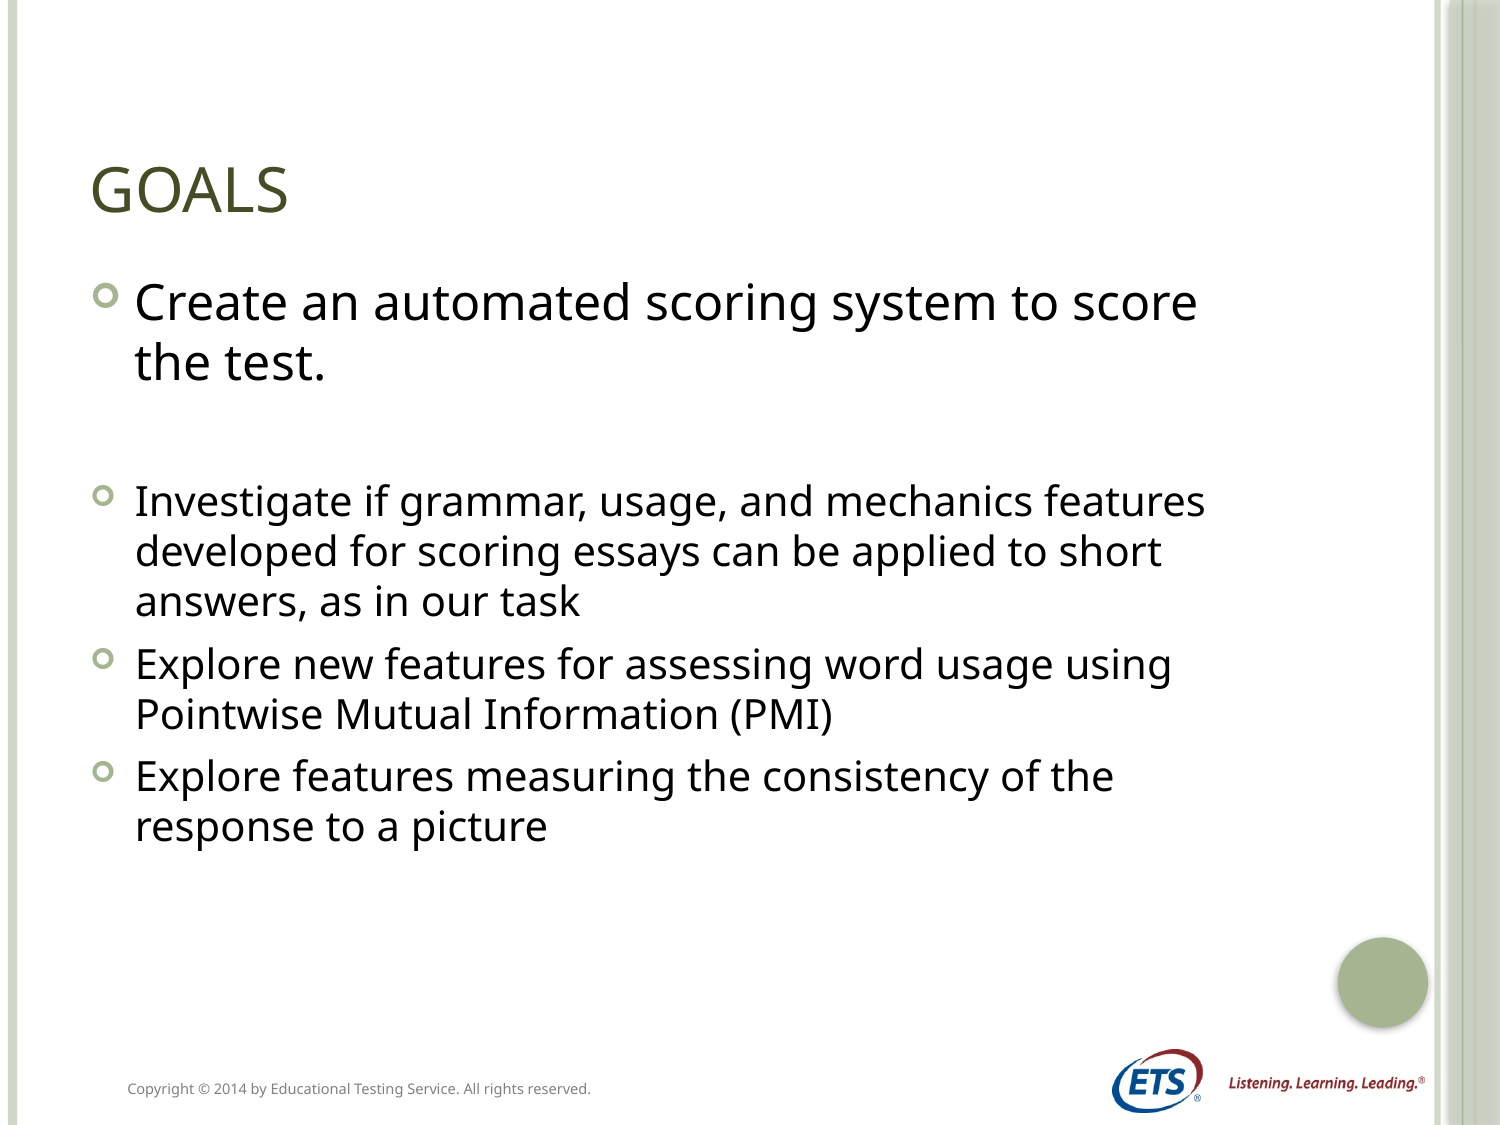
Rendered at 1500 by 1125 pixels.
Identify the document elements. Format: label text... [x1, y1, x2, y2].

title Goals [75, 45, 1300, 233]
picture [1112, 1049, 1425, 1113]
list Create an automated scoring system to score the test. Investigate if grammar, usage, and mechanics features developed for scoring essays can be applied to short answers, as in our task Explore new features for assessing word usage using Pointwise Mutual Information (PMI) Explore features measuring the consistency of the response to a picture [74, 262, 1301, 1063]
